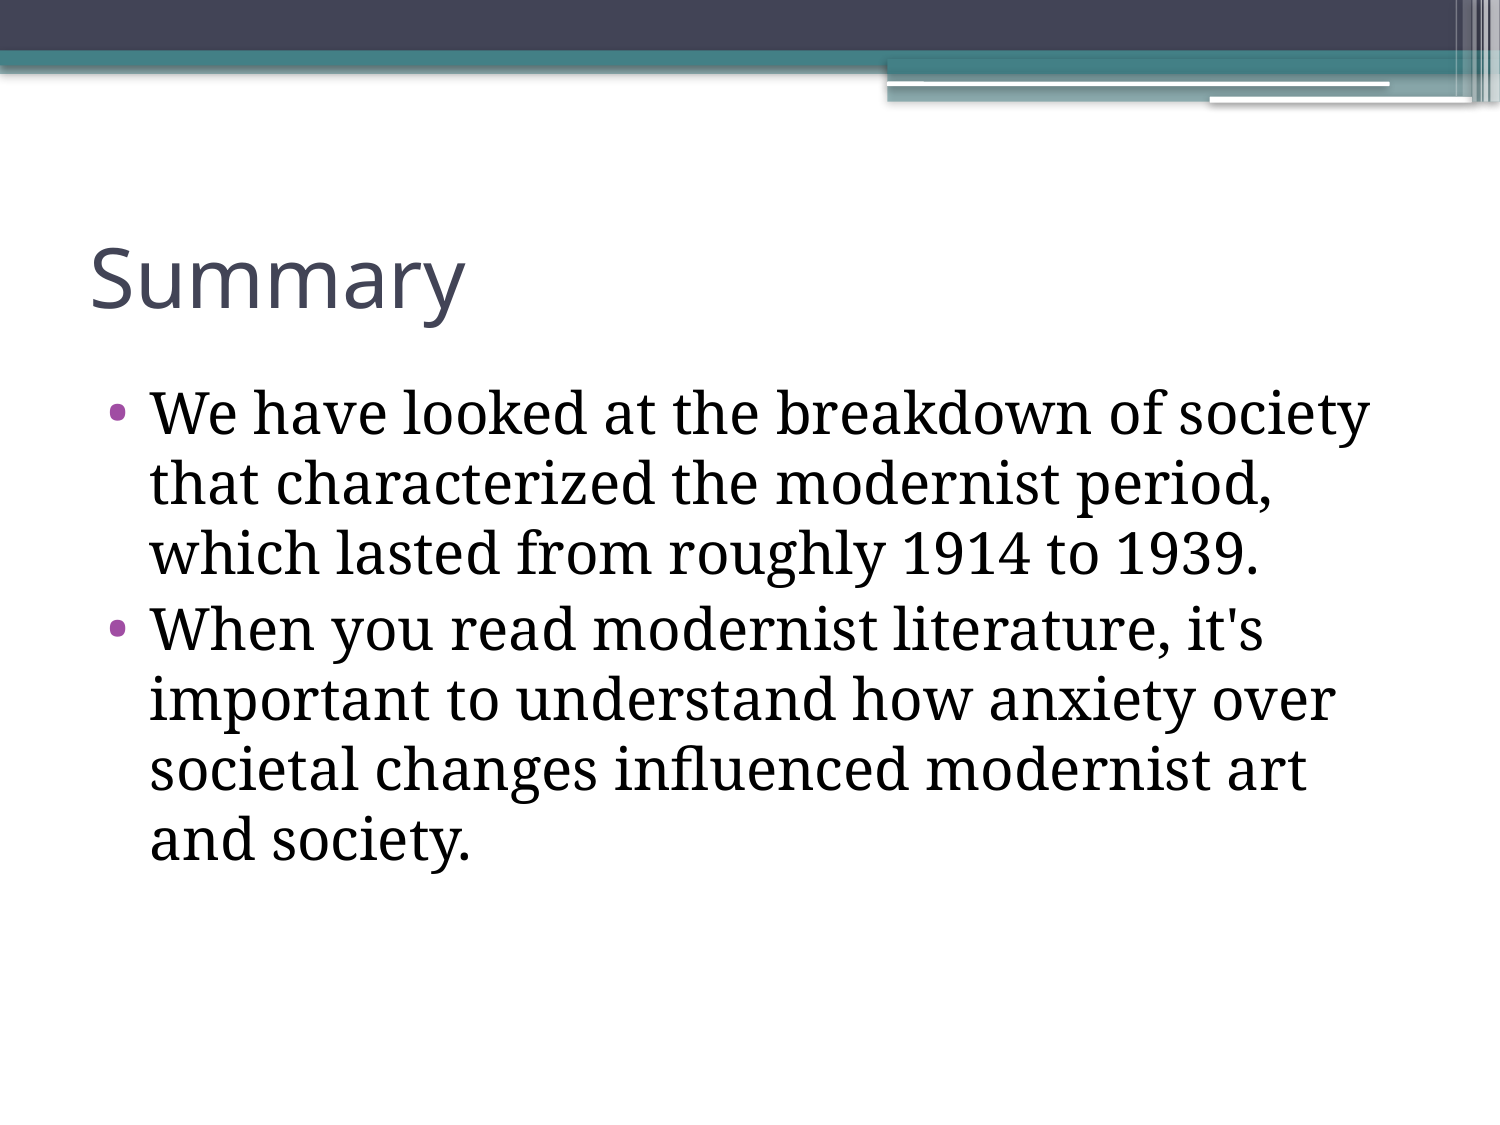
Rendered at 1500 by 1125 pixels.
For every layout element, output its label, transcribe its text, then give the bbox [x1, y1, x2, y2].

title Summary [75, 187, 1425, 363]
list We have looked at the breakdown of society that characterized the modernist period, which lasted from roughly 1914 to 1939. When you read modernist literature, it's important to understand how anxiety over societal changes influenced modernist art and society. [75, 368, 1425, 1079]
